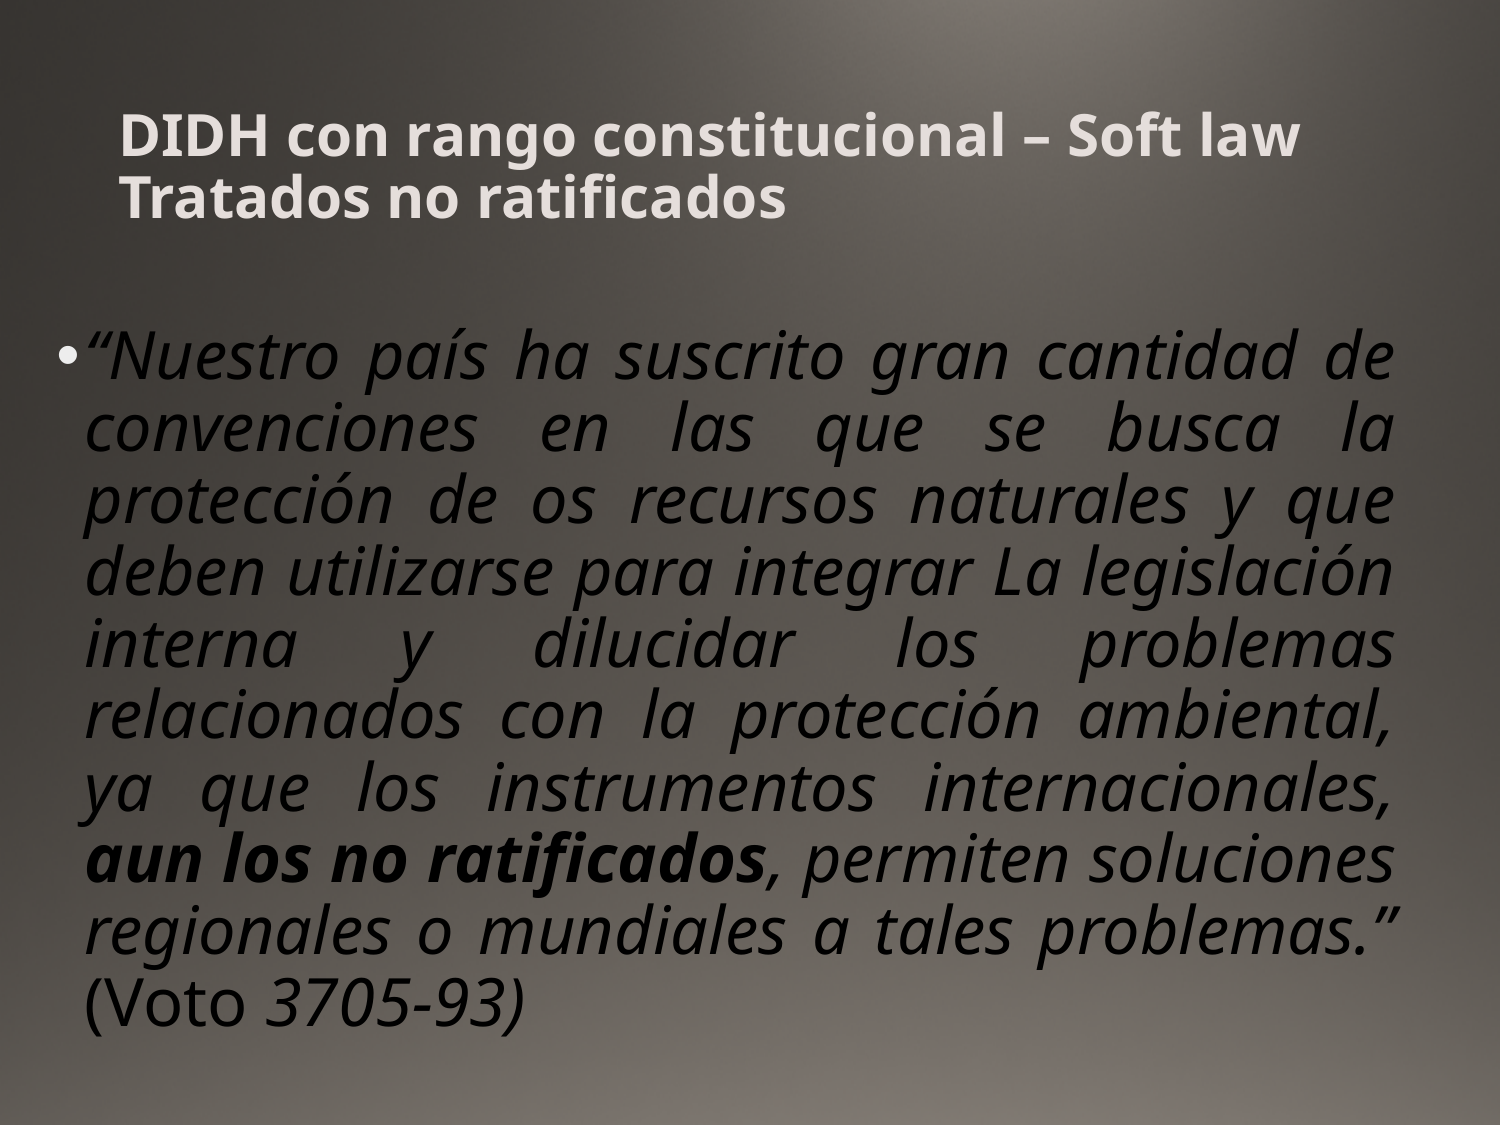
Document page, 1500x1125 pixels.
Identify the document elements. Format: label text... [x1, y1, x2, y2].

title DIDH con rango constitucional – Soft law Tratados no ratificados [103, 59, 1397, 278]
list “Nuestro país ha suscrito gran cantidad de convenciones en las que se busca la protección de os recursos naturales y que deben utilizarse para integrar La legislación interna y dilucidar los problemas relacionados con la protección ambiental, ya que los instrumentos internacionales, aun los no ratificados, permiten soluciones regionales o mundiales a tales problemas.” (Voto 3705-93) [41, 314, 1413, 1094]
picture [0, 0, 1500, 1125]
